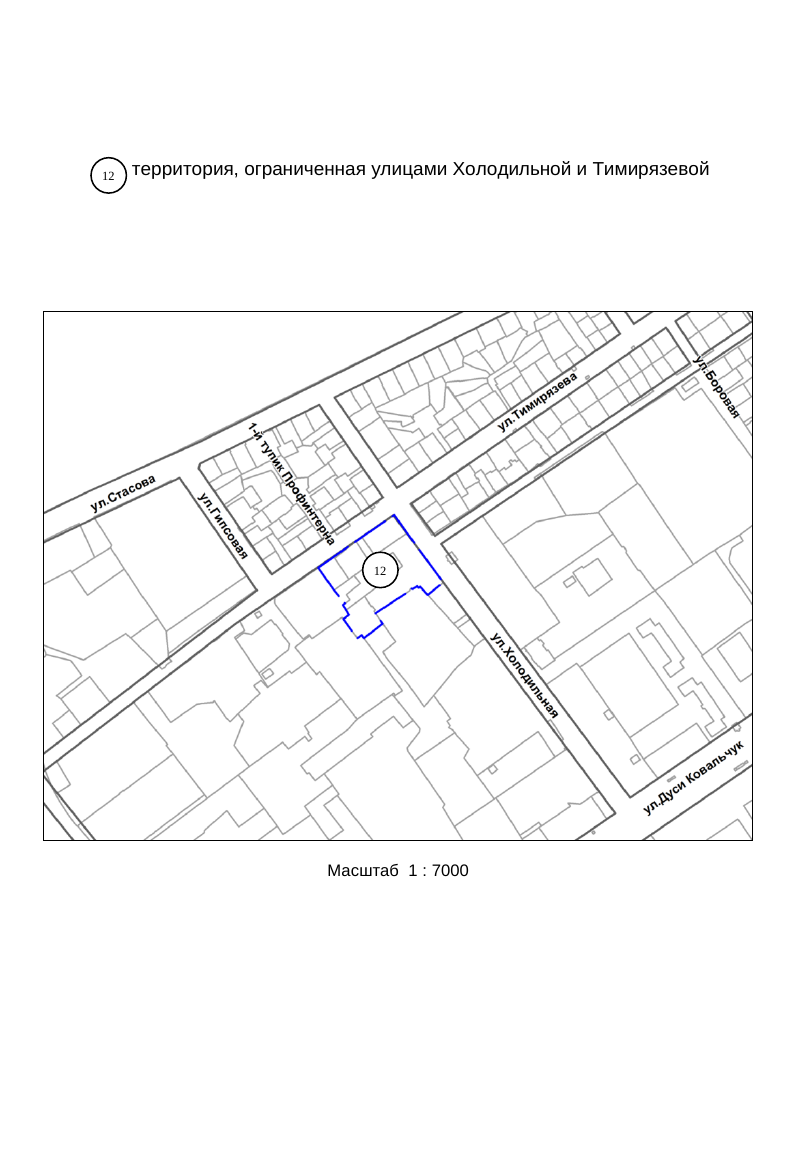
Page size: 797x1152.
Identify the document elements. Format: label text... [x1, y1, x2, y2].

picture [43, 310, 754, 841]
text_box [67, 157, 776, 222]
text_box Масштаб 1 : 7000 [49, 859, 747, 880]
